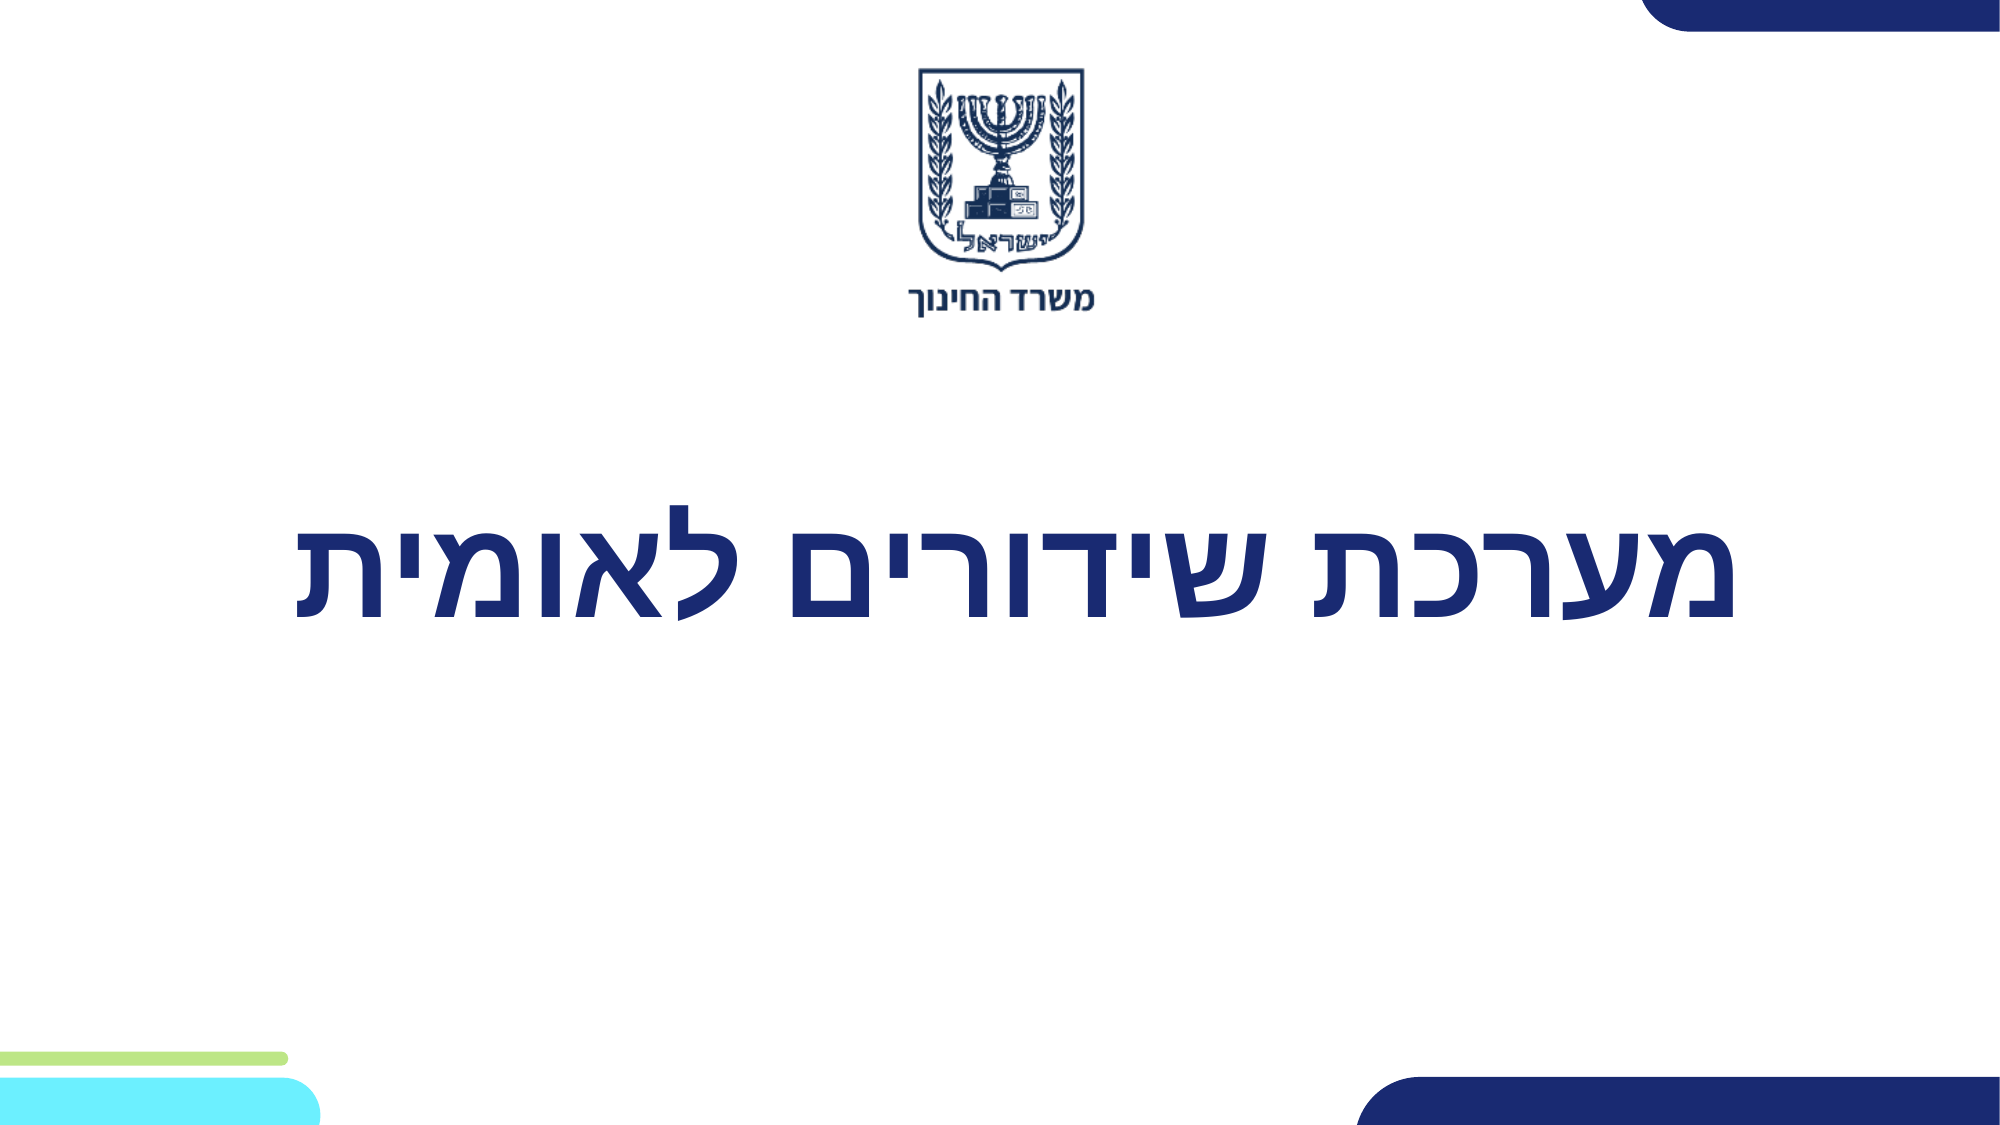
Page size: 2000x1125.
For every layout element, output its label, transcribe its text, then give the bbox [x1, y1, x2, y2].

title מערכת שידורים לאומית [150, 441, 1850, 683]
picture [893, 60, 1107, 323]
